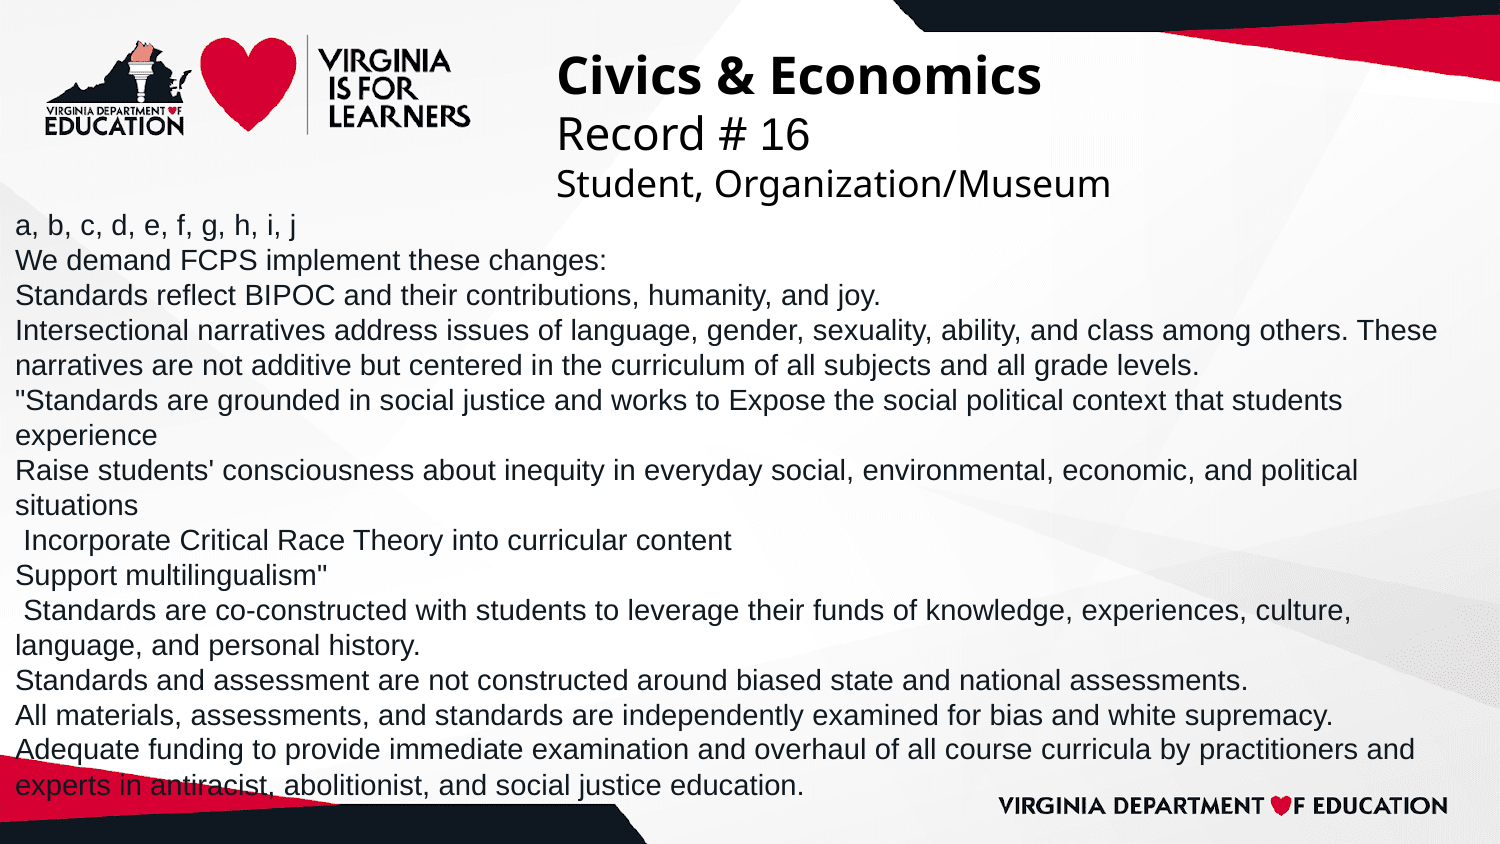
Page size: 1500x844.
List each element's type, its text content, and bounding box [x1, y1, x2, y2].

picture [0, 782, 1500, 844]
subtitle a, b, c, d, e, f, g, h, i, j We demand FCPS implement these changes: Standards reflect BIPOC and their contributions, humanity, and joy. Intersectional narratives address issues of language, gender, sexuality, ability, and class among others. These narratives are not additive but centered in the curriculum of all subjects and all grade levels. "Standards are grounded in social justice and works to Expose the social political context that students experience Raise students' consciousness about inequity in everyday social, environmental, economic, and political situations Incorporate Critical Race Theory into curricular content Support multilingualism" Standards are co-constructed with students to leverage their funds of knowledge, experiences, culture, language, and personal history. Standards and assessment are not constructed around biased state and national assessments. All materials, assessments, and standards are independently examined for bias and white supremacy. Adequate funding to provide immediate examination and overhaul of all course curricula by practitioners and experts in antiracist, abolitionist, and social justice education. [0, 191, 1500, 782]
title Civics & Economics Record # 16 Student, Organization/Museum [540, 55, 1488, 191]
picture [0, 0, 1500, 191]
